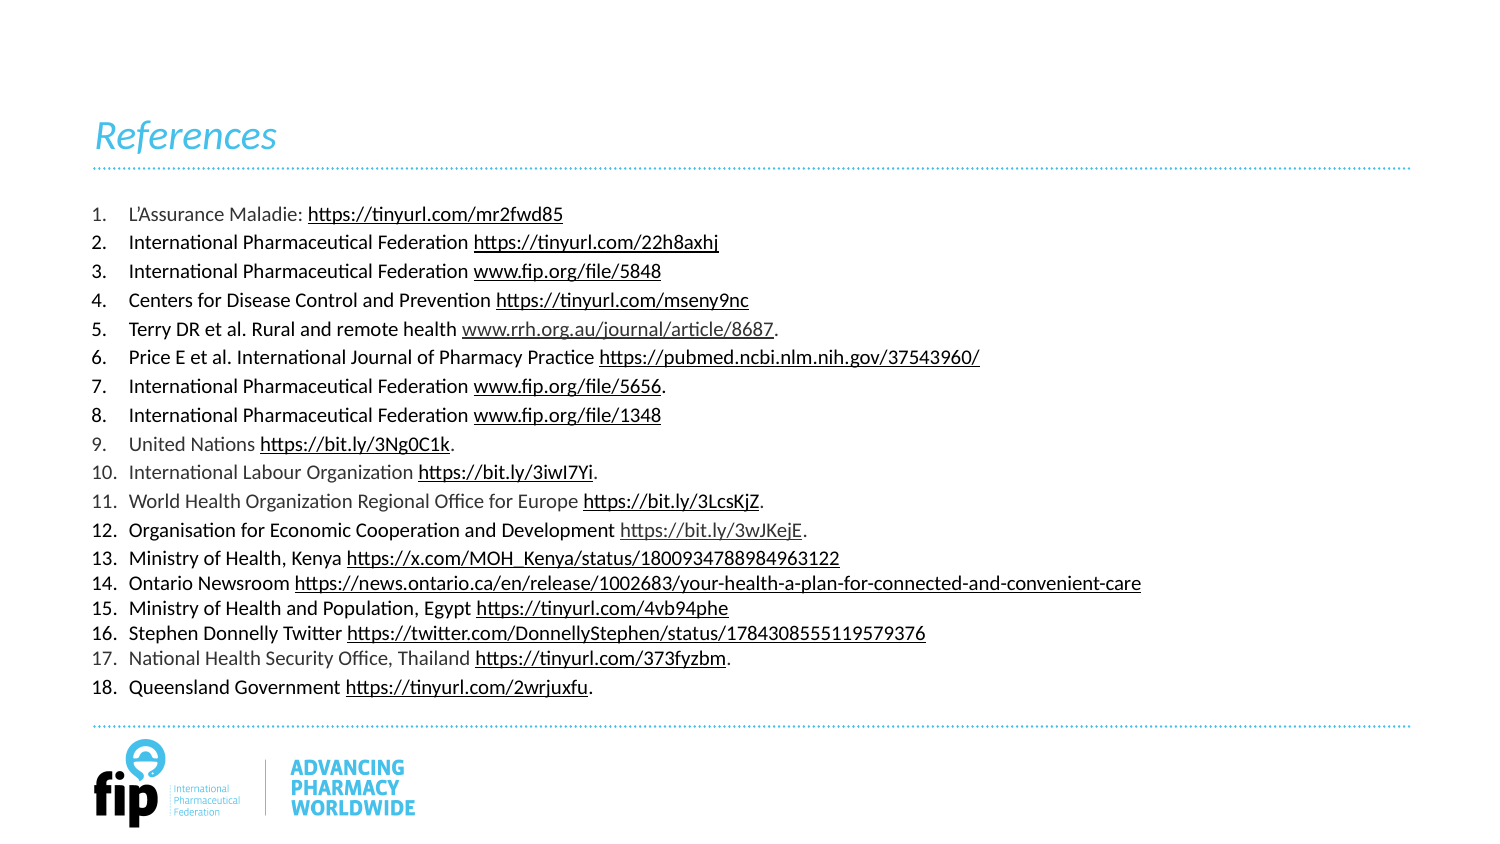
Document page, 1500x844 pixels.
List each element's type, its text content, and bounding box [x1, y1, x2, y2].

picture [82, 785, 426, 833]
text_box L’Assurance Maladie: https://tinyurl.com/mr2fwd85 International Pharmaceutical Federation https://tinyurl.com/22h8axhj International Pharmaceutical Federation www.fip.org/file/5848 Centers for Disease Control and Prevention https://tinyurl.com/mseny9nc Terry DR et al. Rural and remote health www.rrh.org.au/journal/article/8687. Price E et al. International Journal of Pharmacy Practice https://pubmed.ncbi.nlm.nih.gov/37543960/ International Pharmaceutical Federation www.fip.org/file/5656. International Pharmaceutical Federation www.fip.org/file/1348 United Nations https://bit.ly/3Ng0C1k. International Labour Organization https://bit.ly/3iwI7Yi. World Health Organization Regional Office for Europe https://bit.ly/3LcsKjZ. Organisation for Economic Cooperation and Development https://bit.ly/3wJKejE. Ministry of Health, Kenya https://x.com/MOH_Kenya/status/1800934788984963122 Ontario Newsroom https://news.ontario.ca/en/release/1002683/your-health-a-plan-for-connected-and-convenient-care Ministry of Health and Population, Egypt https://tinyurl.com/4vb94phe Stephen Donnelly Twitter https://twitter.com/DonnellyStephen/status/1784308555119579376 National Health Security Office, Thailand https://tinyurl.com/373fyzbm. Queensland Government https://tinyurl.com/2wrjuxfu. [76, 189, 1481, 785]
text_box References [94, 103, 1406, 158]
